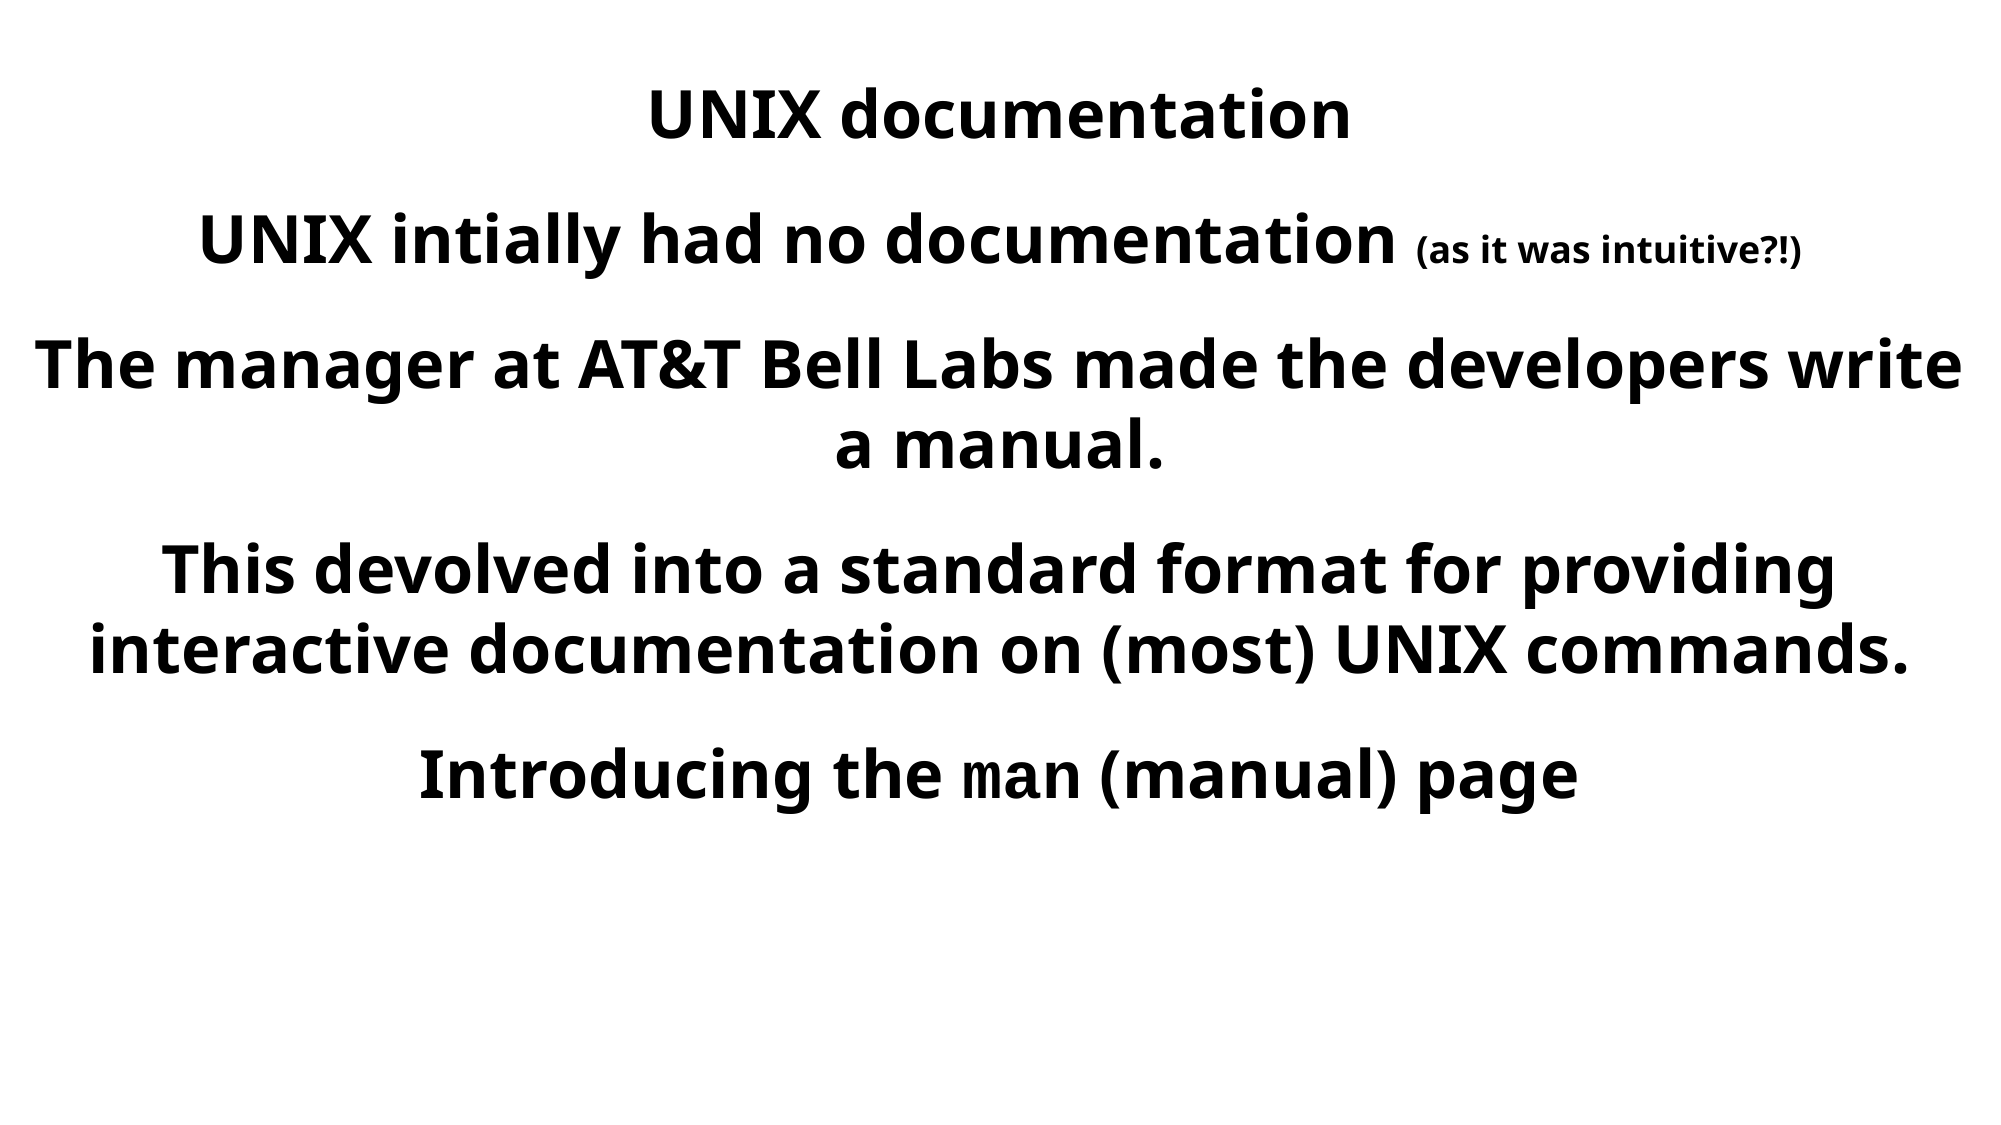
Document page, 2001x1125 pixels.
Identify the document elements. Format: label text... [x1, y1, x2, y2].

text_box UNIX documentation UNIX intially had no documentation (as it was intuitive?!) The manager at AT&T Bell Labs made the developers write a manual. This devolved into a standard format for providing interactive documentation on (most) UNIX commands. Introducing the man (manual) page [0, 64, 2000, 819]
